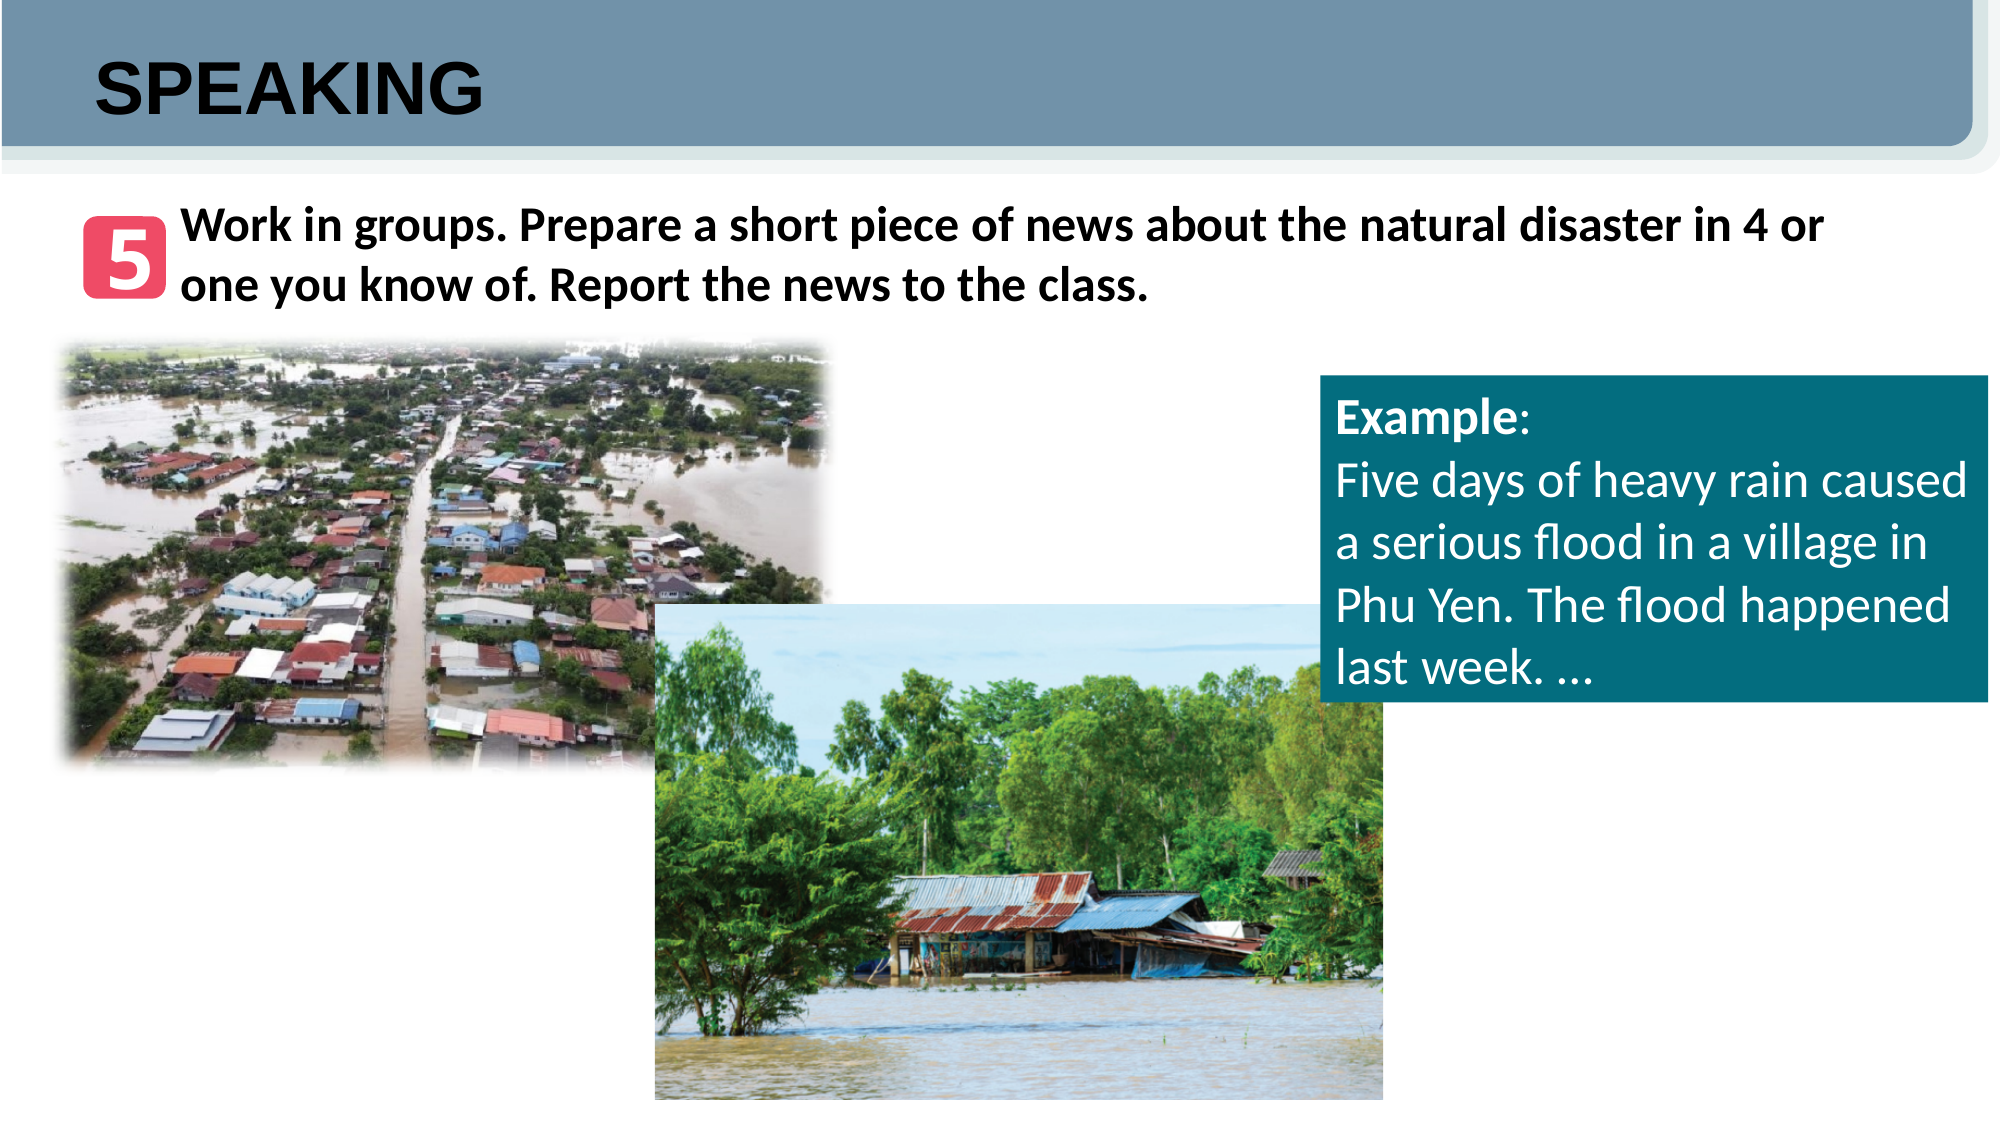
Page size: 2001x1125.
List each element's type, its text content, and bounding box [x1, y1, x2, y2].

picture [49, 332, 1384, 1100]
text_box Work in groups. Prepare a short piece of news about the natural disaster in 4 or one you know of. Report the news to the class. [165, 183, 1923, 319]
text_box Example: Five days of heavy rain caused a serious flood in a village in Phu Yen. The flood happened last week. … [1320, 375, 1989, 703]
text_box 5 [92, 198, 158, 314]
text_box [158, 216, 167, 299]
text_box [1, 0, 2000, 175]
text_box [82, 216, 92, 299]
